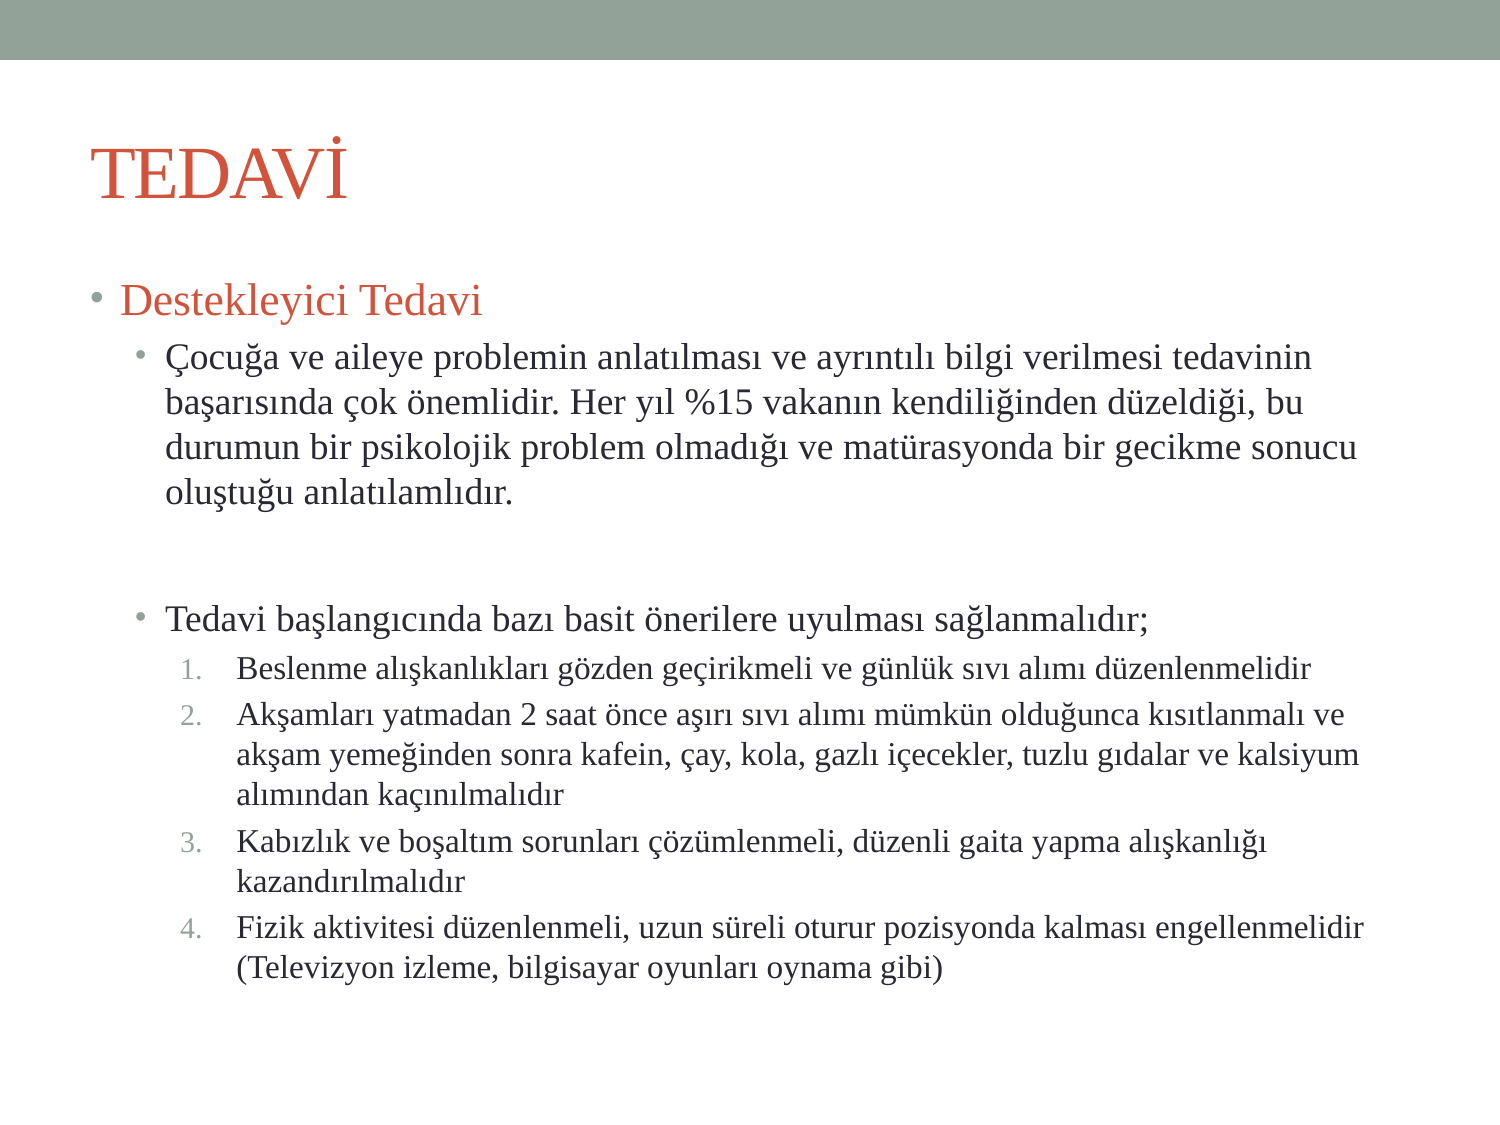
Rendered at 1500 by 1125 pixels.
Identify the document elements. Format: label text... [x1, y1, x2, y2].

list Destekleyici Tedavi Çocuğa ve aileye problemin anlatılması ve ayrıntılı bilgi verilmesi tedavinin başarısında çok önemlidir. Her yıl %15 vakanın kendiliğinden düzeldiği, bu durumun bir psikolojik problem olmadığı ve matürasyonda bir gecikme sonucu oluştuğu anlatılamlıdır. Tedavi başlangıcında bazı basit önerilere uyulması sağlanmalıdır; Beslenme alışkanlıkları gözden geçirikmeli ve günlük sıvı alımı düzenlenmelidir Akşamları yatmadan 2 saat önce aşırı sıvı alımı mümkün olduğunca kısıtlanmalı ve akşam yemeğinden sonra kafein, çay, kola, gazlı içecekler, tuzlu gıdalar ve kalsiyum alımından kaçınılmalıdır Kabızlık ve boşaltım sorunları çözümlenmeli, düzenli gaita yapma alışkanlığı kazandırılmalıdır Fizik aktivitesi düzenlenmeli, uzun süreli oturur pozisyonda kalması engellenmelidir (Televizyon izleme, bilgisayar oyunları oynama gibi) [75, 262, 1425, 1063]
title TEDAVİ [75, 87, 1425, 250]
